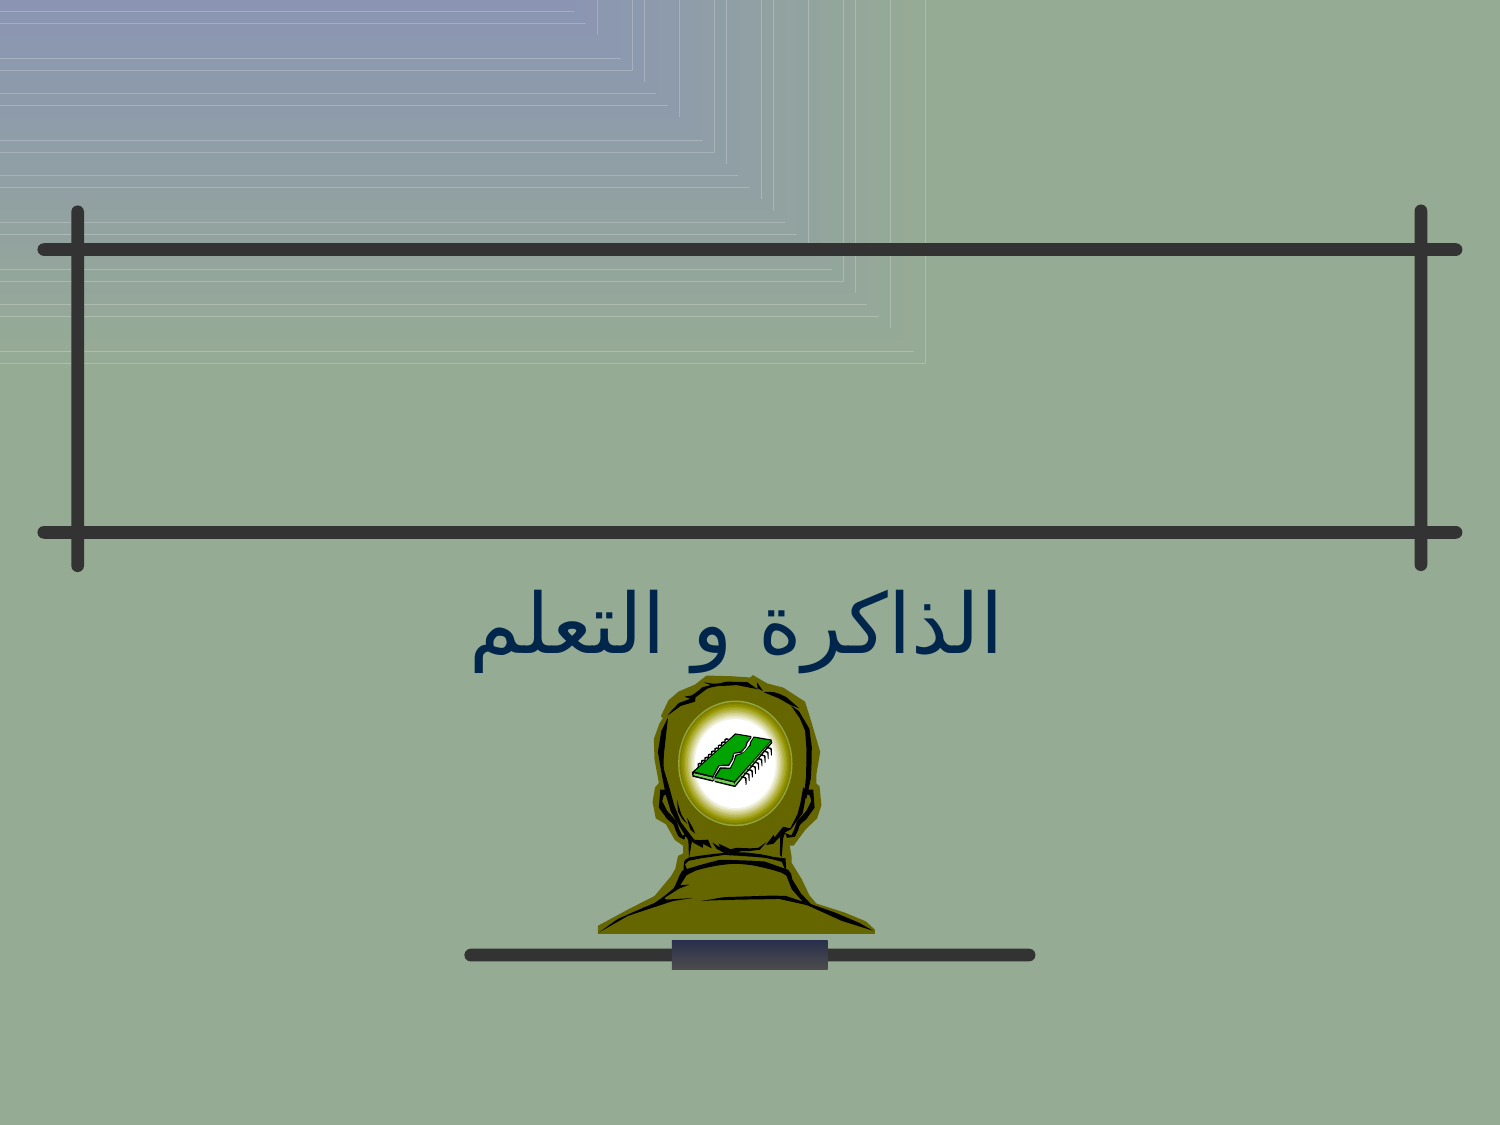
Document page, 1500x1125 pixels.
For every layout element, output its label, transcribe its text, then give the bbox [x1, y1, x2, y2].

subtitle الذاكرة و التعلم [224, 562, 1276, 661]
picture [597, 674, 876, 934]
